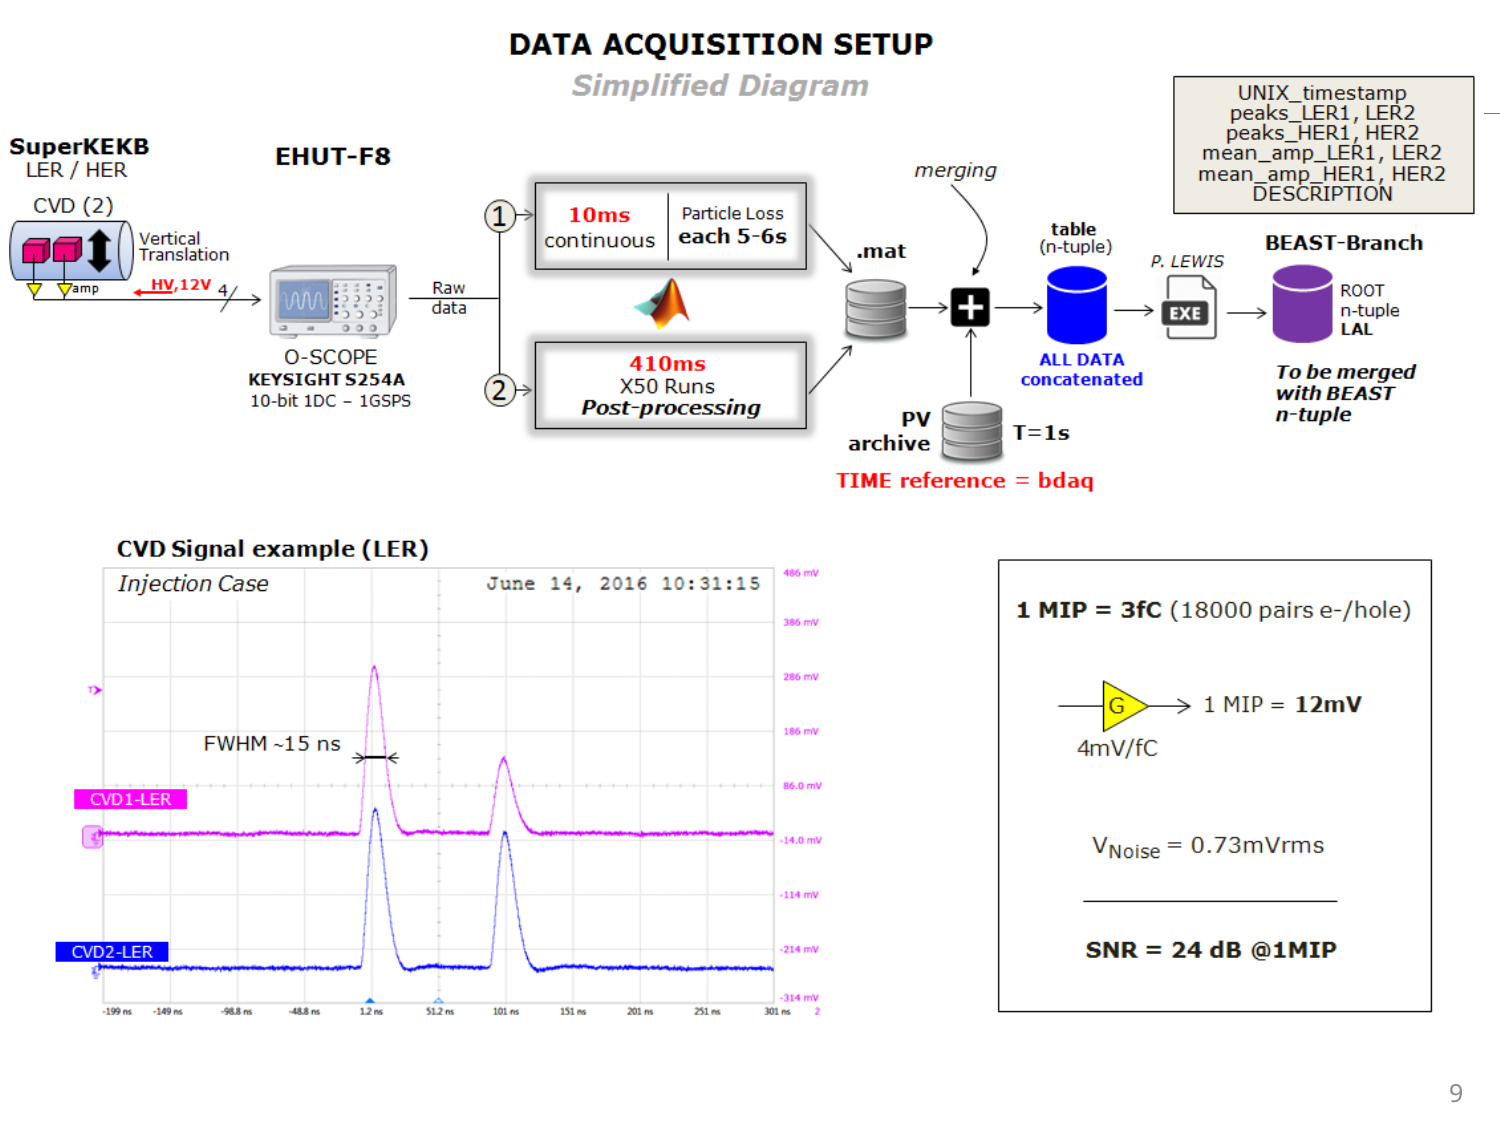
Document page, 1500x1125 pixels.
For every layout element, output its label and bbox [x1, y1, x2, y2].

picture [0, 23, 1485, 1036]
